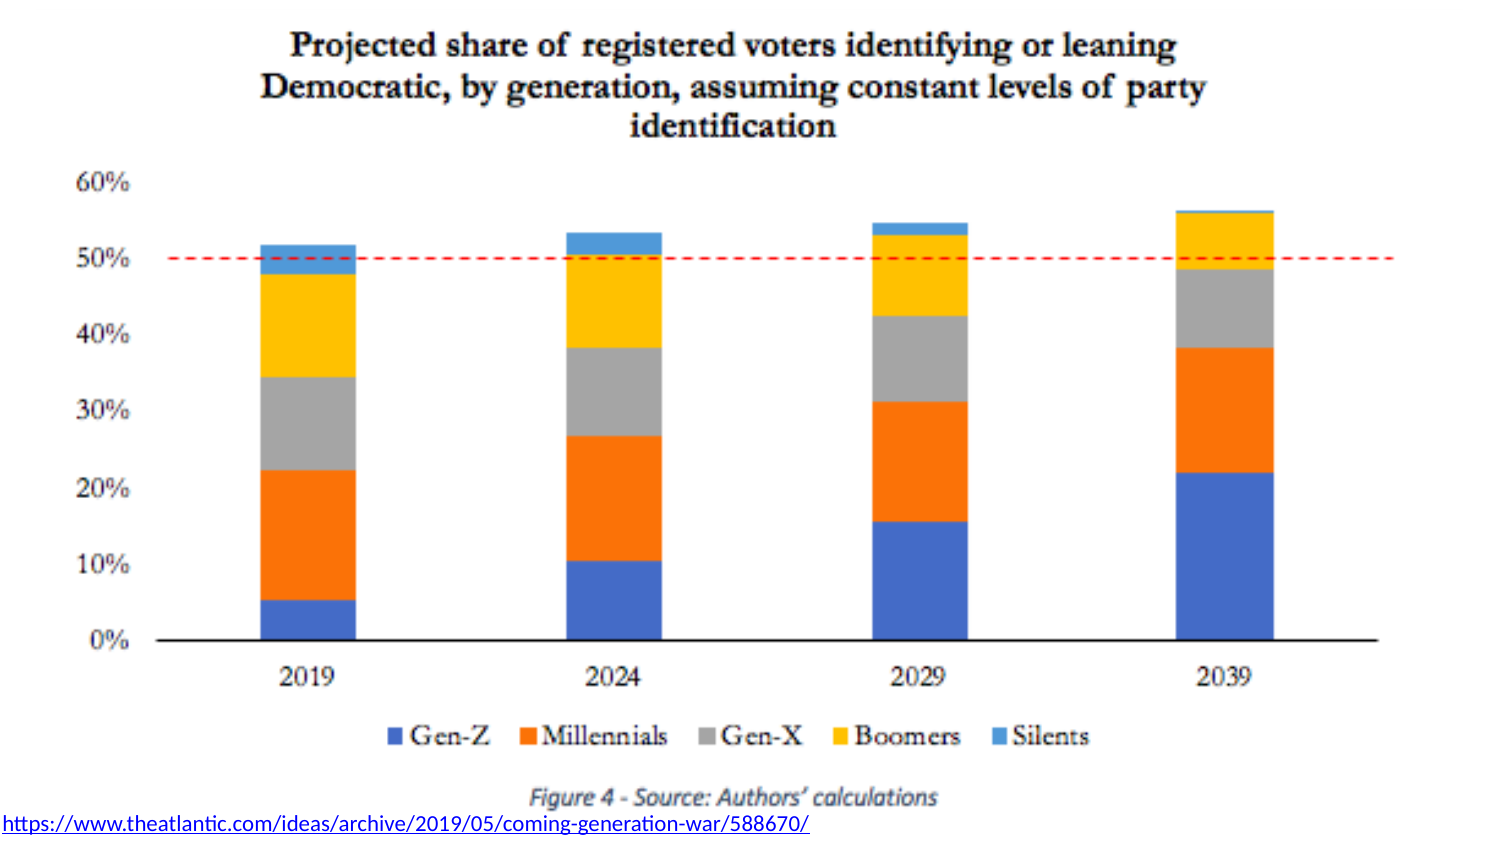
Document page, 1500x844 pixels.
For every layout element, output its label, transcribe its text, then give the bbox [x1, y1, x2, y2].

picture [36, 8, 1464, 836]
text_box https://www.theatlantic.com/ideas/archive/2019/05/coming-generation-war/588670/ [0, 800, 40, 844]
